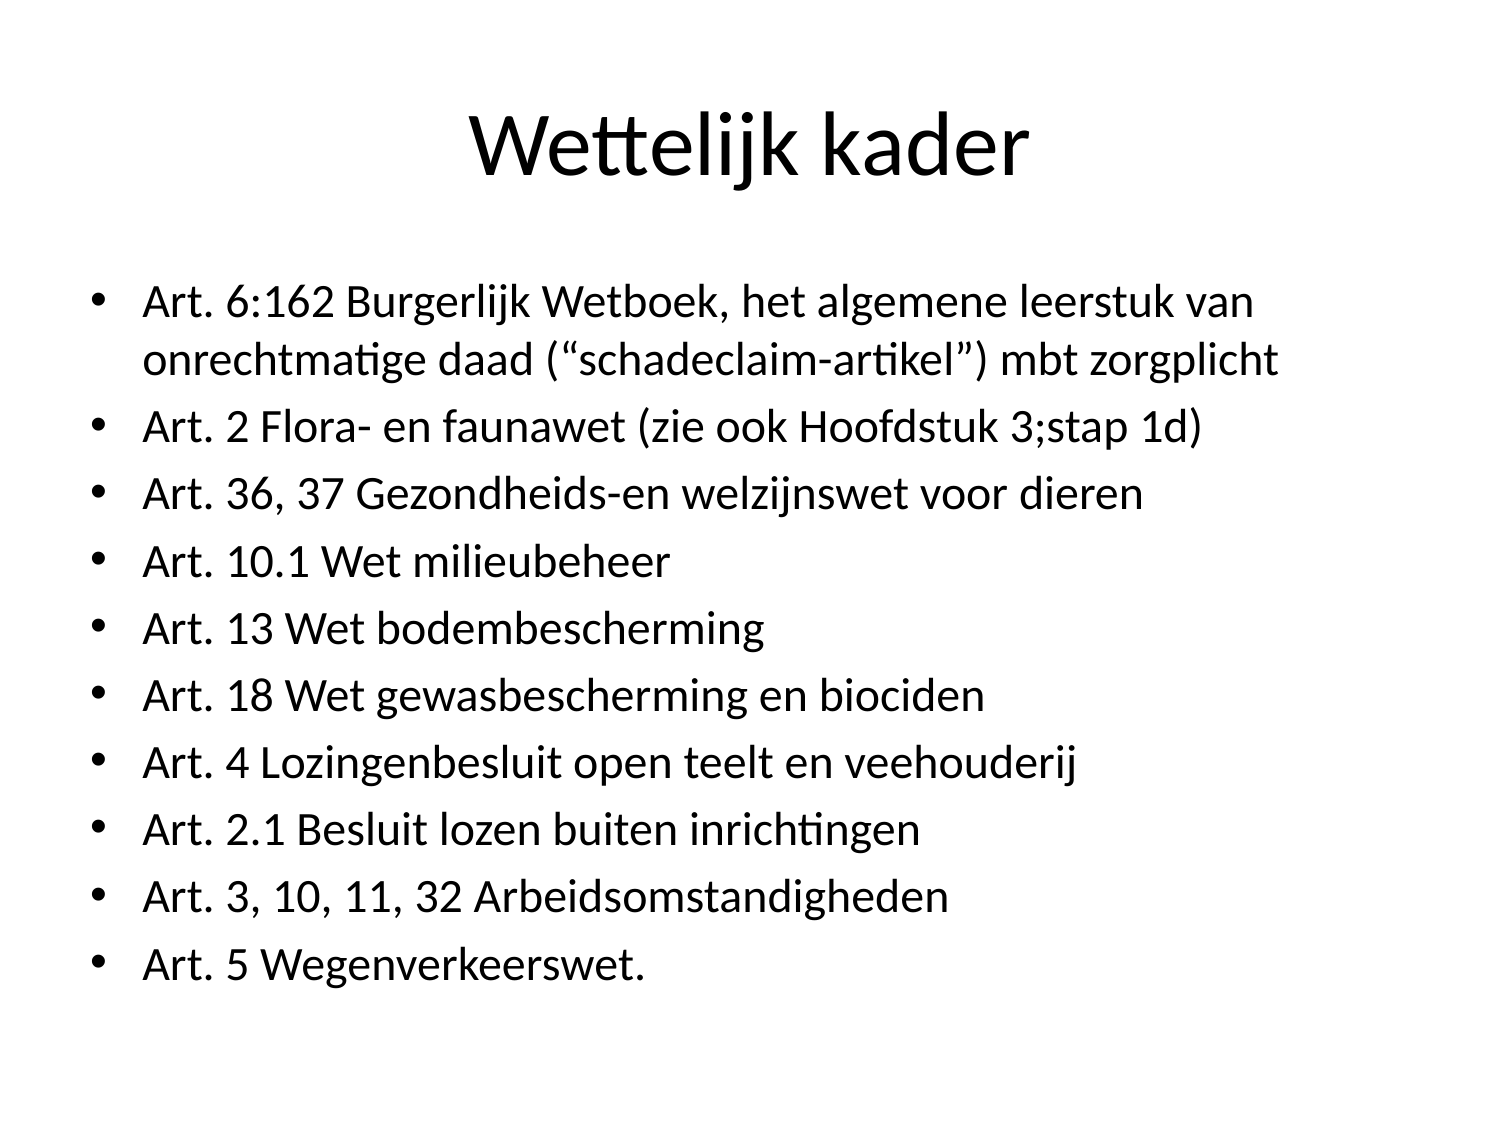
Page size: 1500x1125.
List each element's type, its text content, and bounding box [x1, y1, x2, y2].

list Art. 6:162 Burgerlijk Wetboek, het algemene leerstuk van onrechtmatige daad (“schadeclaim-artikel”) mbt zorgplicht Art. 2 Flora- en faunawet (zie ook Hoofdstuk 3;stap 1d) Art. 36, 37 Gezondheids-en welzijnswet voor dieren Art. 10.1 Wet milieubeheer Art. 13 Wet bodembescherming Art. 18 Wet gewasbescherming en biociden Art. 4 Lozingenbesluit open teelt en veehouderij Art. 2.1 Besluit lozen buiten inrichtingen Art. 3, 10, 11, 32 Arbeidsomstandigheden Art. 5 Wegenverkeerswet. [75, 262, 1425, 1005]
title Wettelijk kader [75, 45, 1425, 233]
